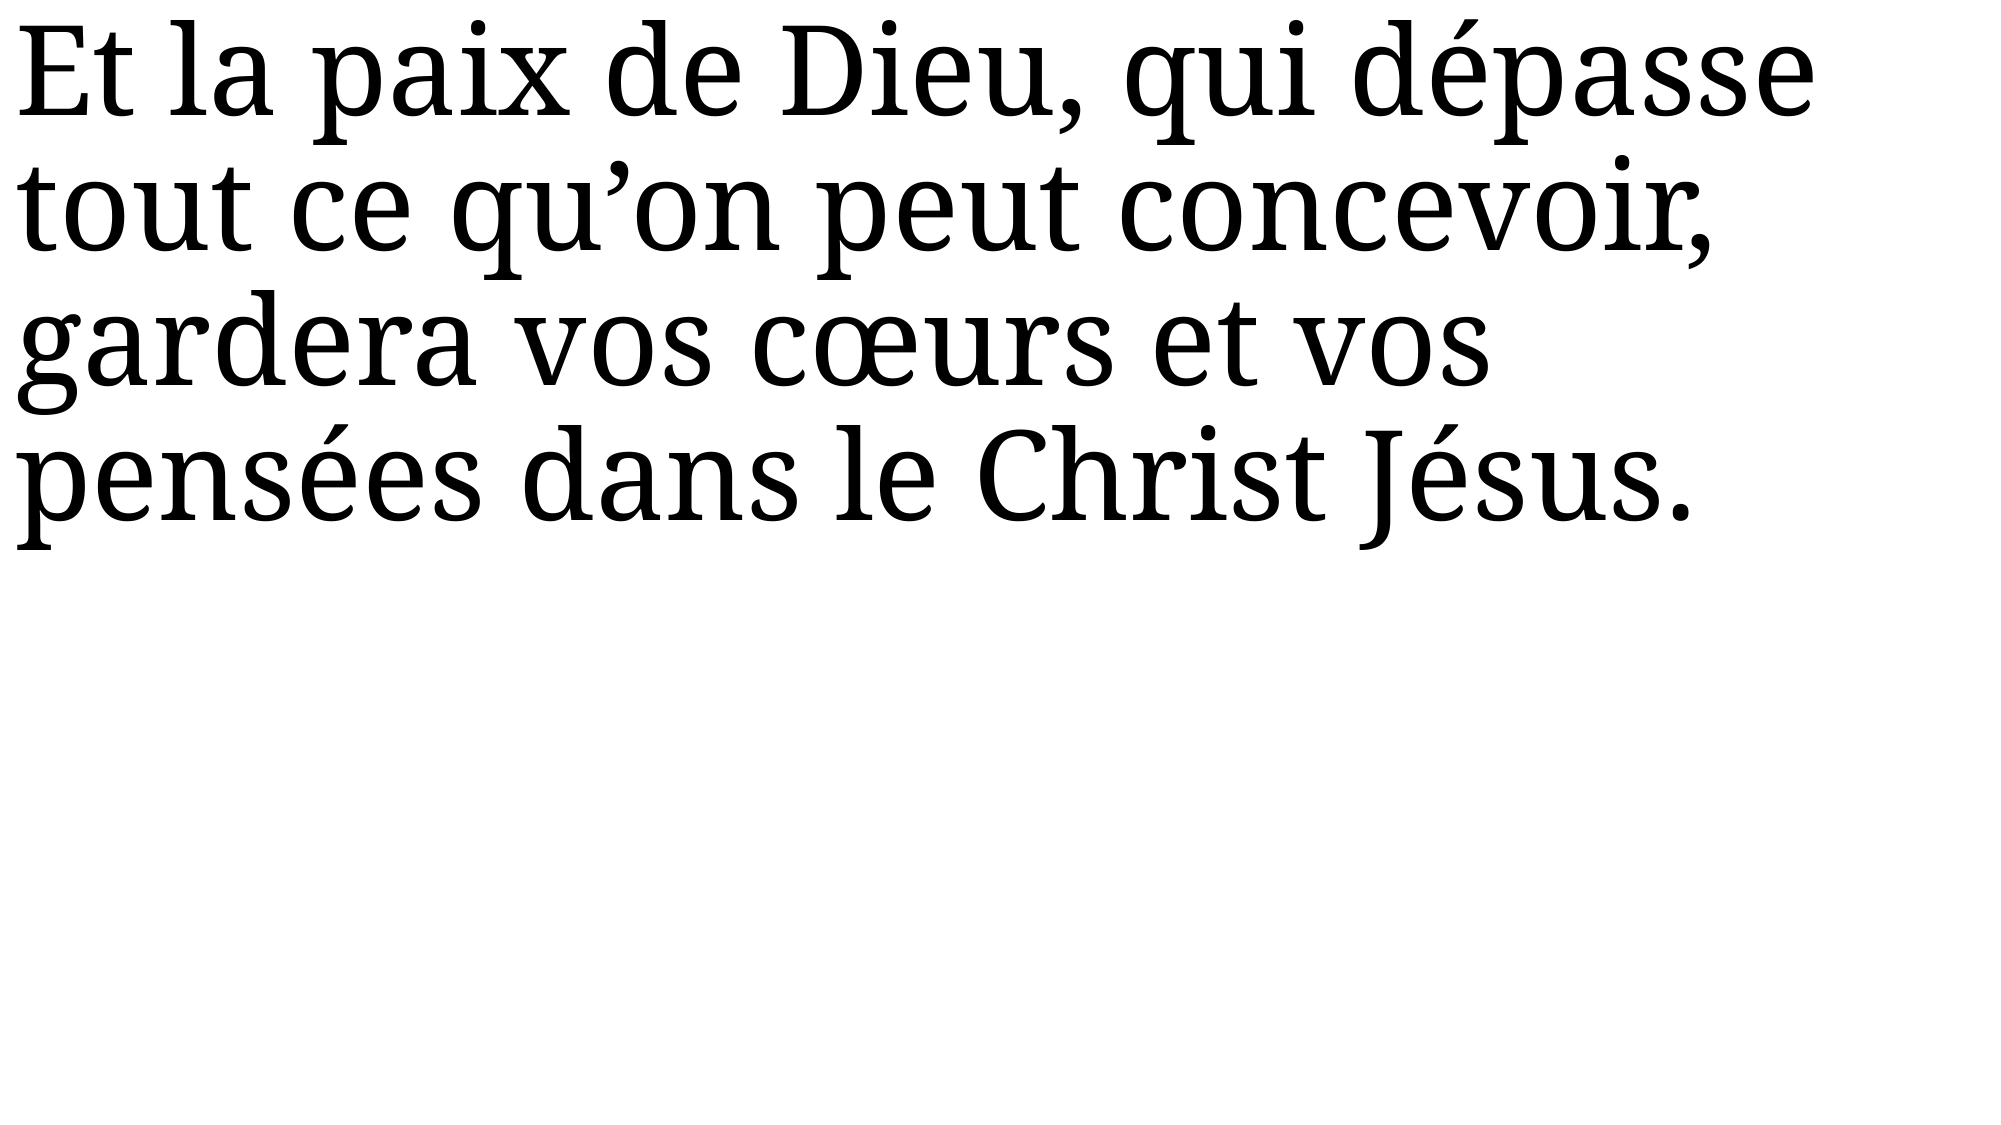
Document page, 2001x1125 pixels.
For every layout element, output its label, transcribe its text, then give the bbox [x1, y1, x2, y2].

list Et la paix de Dieu, qui dépasse tout ce qu’on peut concevoir, gardera vos cœurs et vos pensées dans le Christ Jésus. [0, 0, 2000, 1125]
